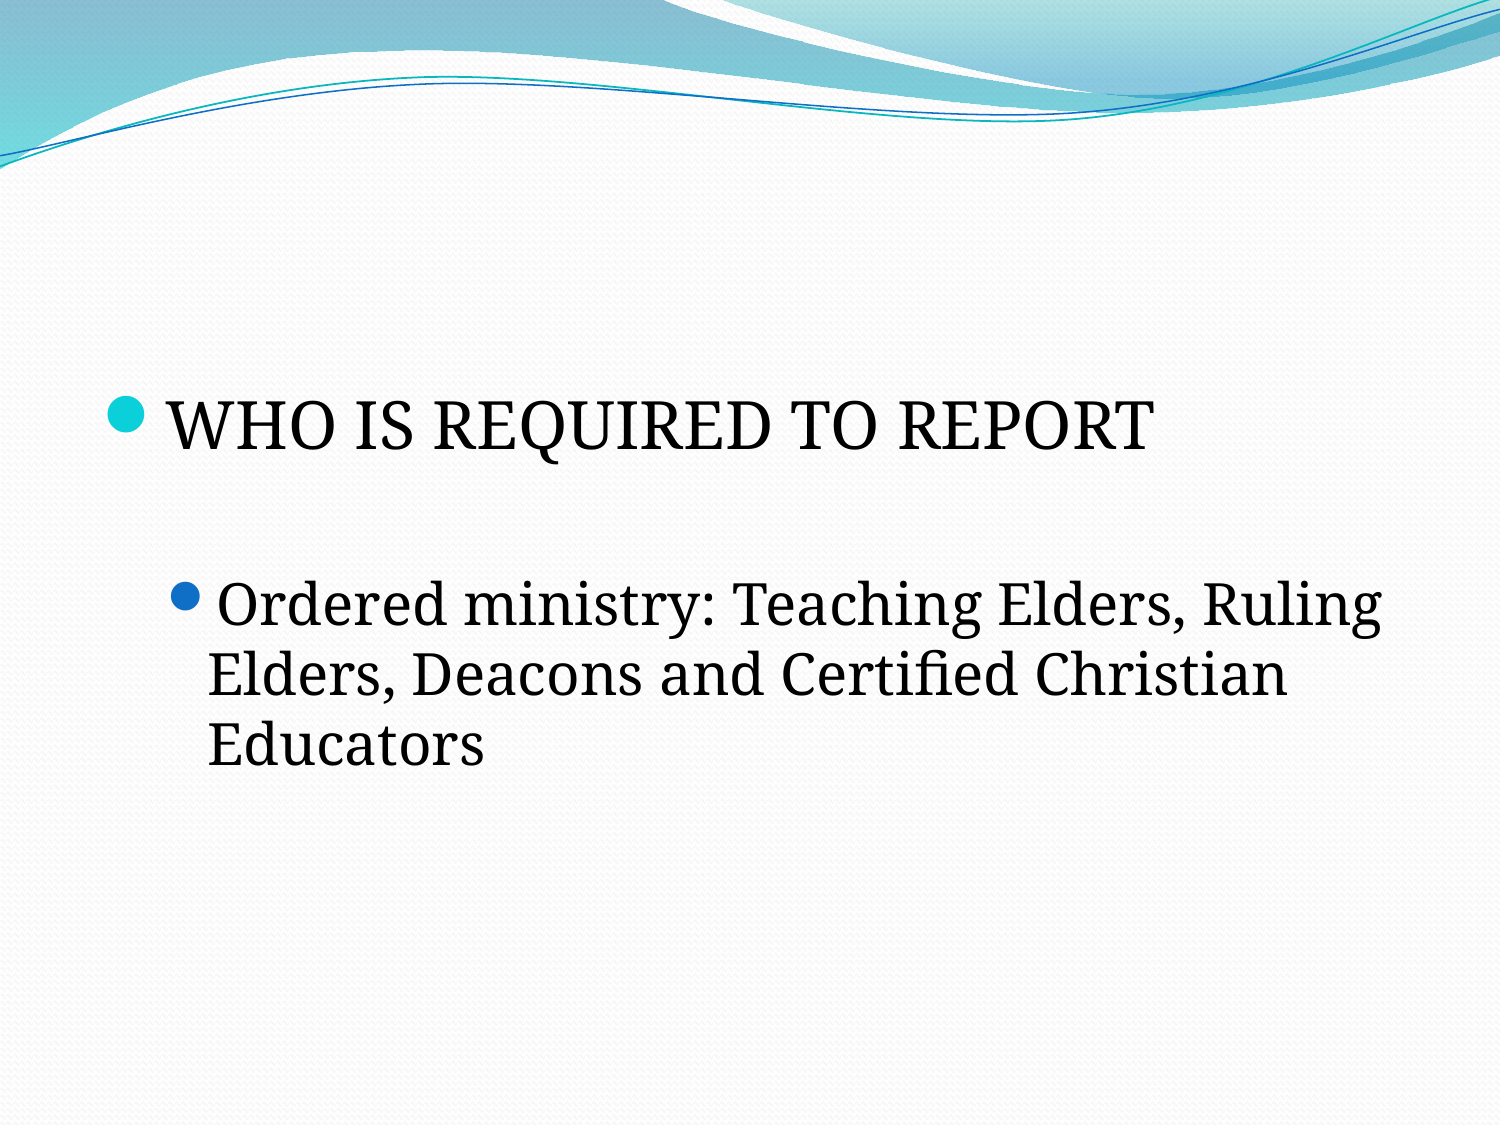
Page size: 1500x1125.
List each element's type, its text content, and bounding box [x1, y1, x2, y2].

list WHO IS REQUIRED TO REPORT Ordered ministry: Teaching Elders, Ruling Elders, Deacons and Certified Christian Educators [87, 375, 1438, 1038]
